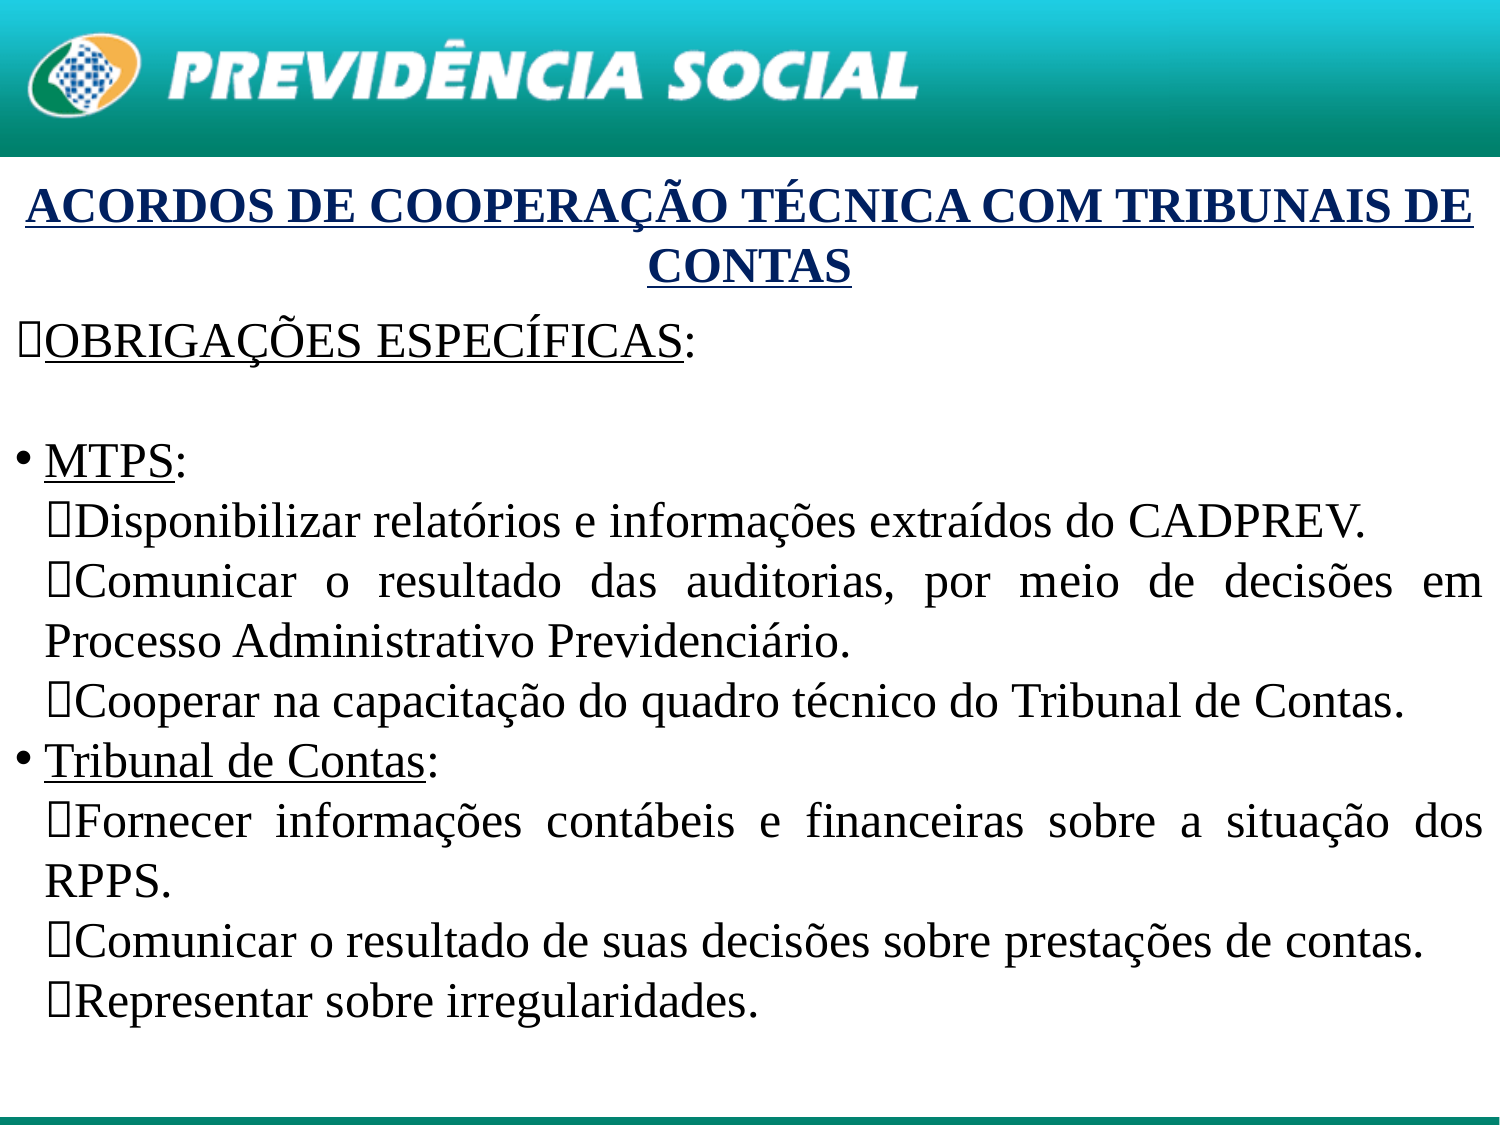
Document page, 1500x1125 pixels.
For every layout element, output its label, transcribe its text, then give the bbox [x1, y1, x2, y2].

text_box ACORDOS DE COOPERAÇÃO TÉCNICA COM TRIBUNAIS DE CONTAS OBRIGAÇÕES ESPECÍFICAS: MTPS: Disponibilizar relatórios e informações extraídos do CADPREV. Comunicar o resultado das auditorias, por meio de decisões em Processo Administrativo Previdenciário. Cooperar na capacitação do quadro técnico do Tribunal de Contas. Tribunal de Contas: Fornecer informações contábeis e financeiras sobre a situação dos RPPS. Comunicar o resultado de suas decisões sobre prestações de contas. Representar sobre irregularidades. [0, 164, 1500, 1035]
picture [0, 0, 1500, 157]
picture [0, 1117, 1500, 1125]
